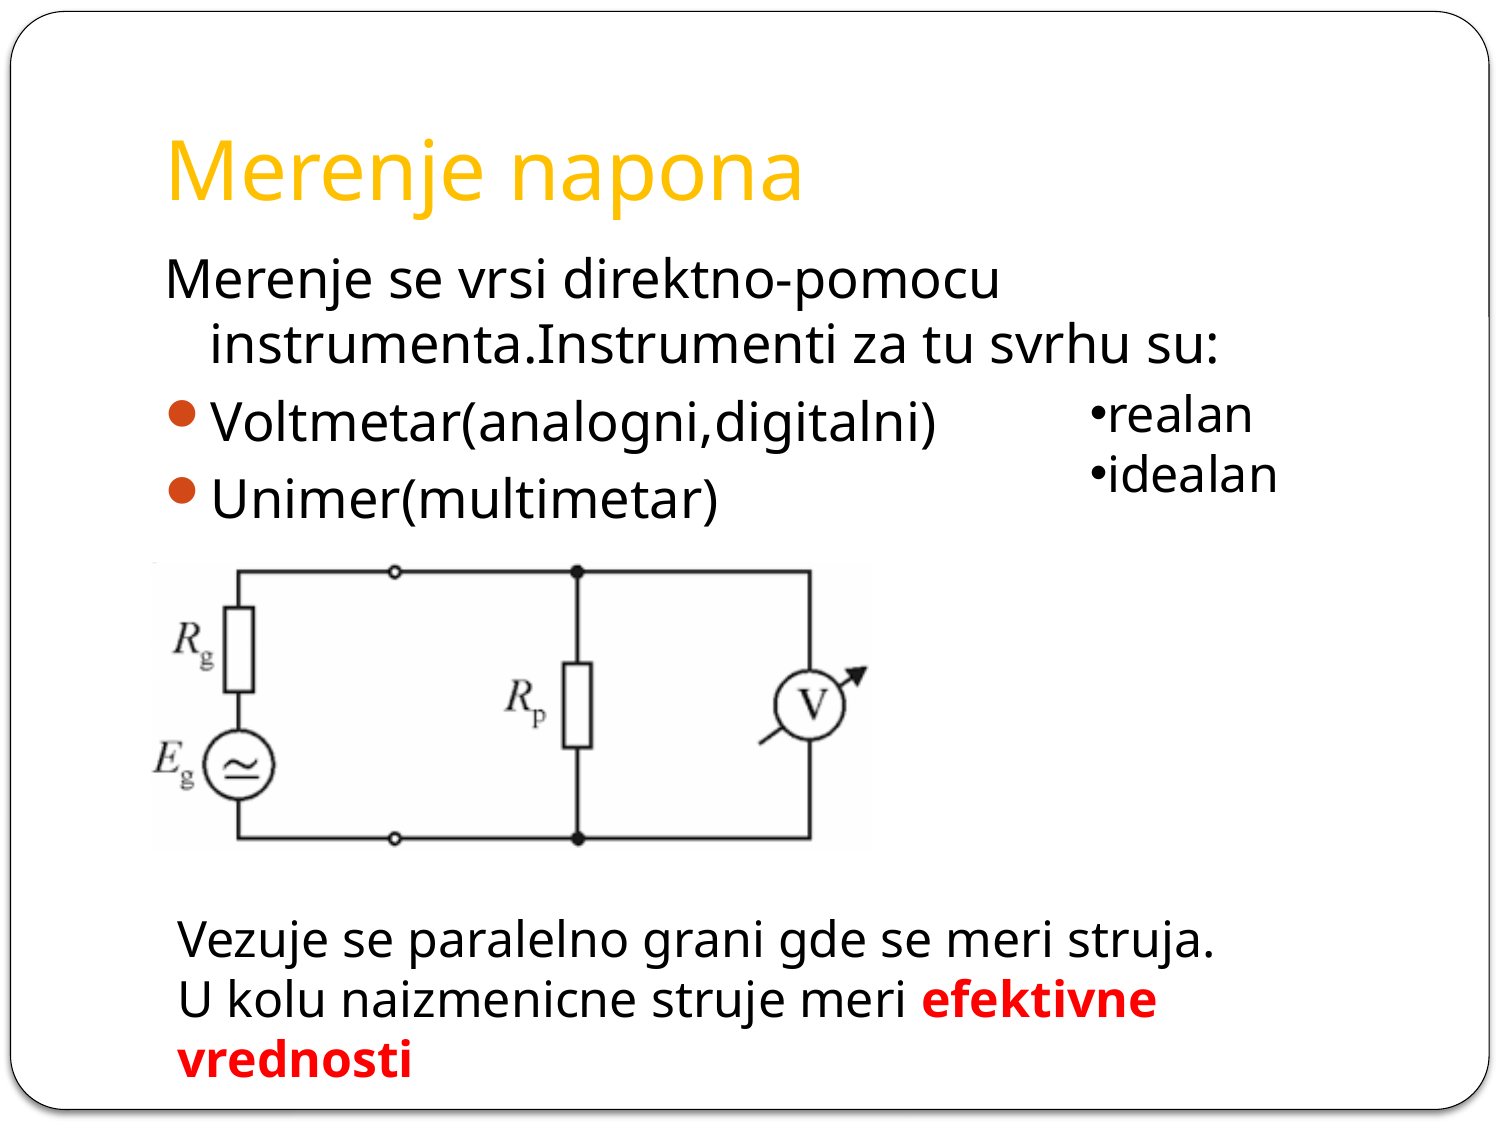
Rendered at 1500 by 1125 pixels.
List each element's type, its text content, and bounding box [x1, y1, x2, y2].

title Merenje napona [150, 45, 1425, 233]
picture [149, 562, 871, 851]
list Merenje se vrsi direktno-pomocu instrumenta.Instrumenti za tu svrhu su: Voltmetar(analogni,digitalni) Unimer(multimetar) [150, 237, 1425, 988]
text_box Vezuje se paralelno grani gde se meri struja. U kolu naizmenicne struje meri efektivne vrednosti [162, 899, 1288, 1095]
text_box realan idealan [1074, 374, 1325, 510]
